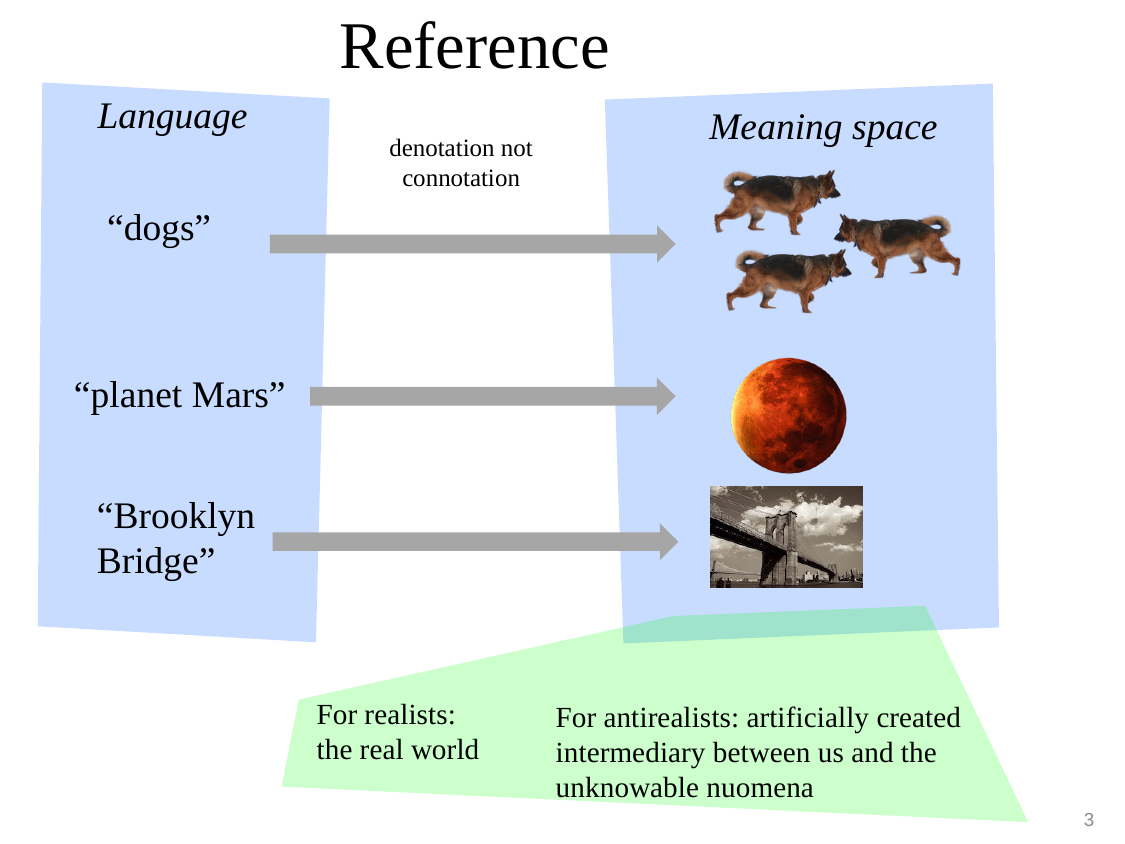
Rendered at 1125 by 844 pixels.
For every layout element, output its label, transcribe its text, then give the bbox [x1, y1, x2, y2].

text_box [36, 81, 269, 641]
text_box “dogs” [92, 195, 227, 255]
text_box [281, 605, 1033, 823]
slide_number 3 [1047, 796, 1110, 842]
title Reference [113, 0, 837, 98]
text_box Language [83, 83, 263, 144]
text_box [269, 83, 1000, 644]
text_box “Brooklyn Bridge” [82, 483, 269, 589]
text_box “planet Mars” [59, 362, 269, 423]
